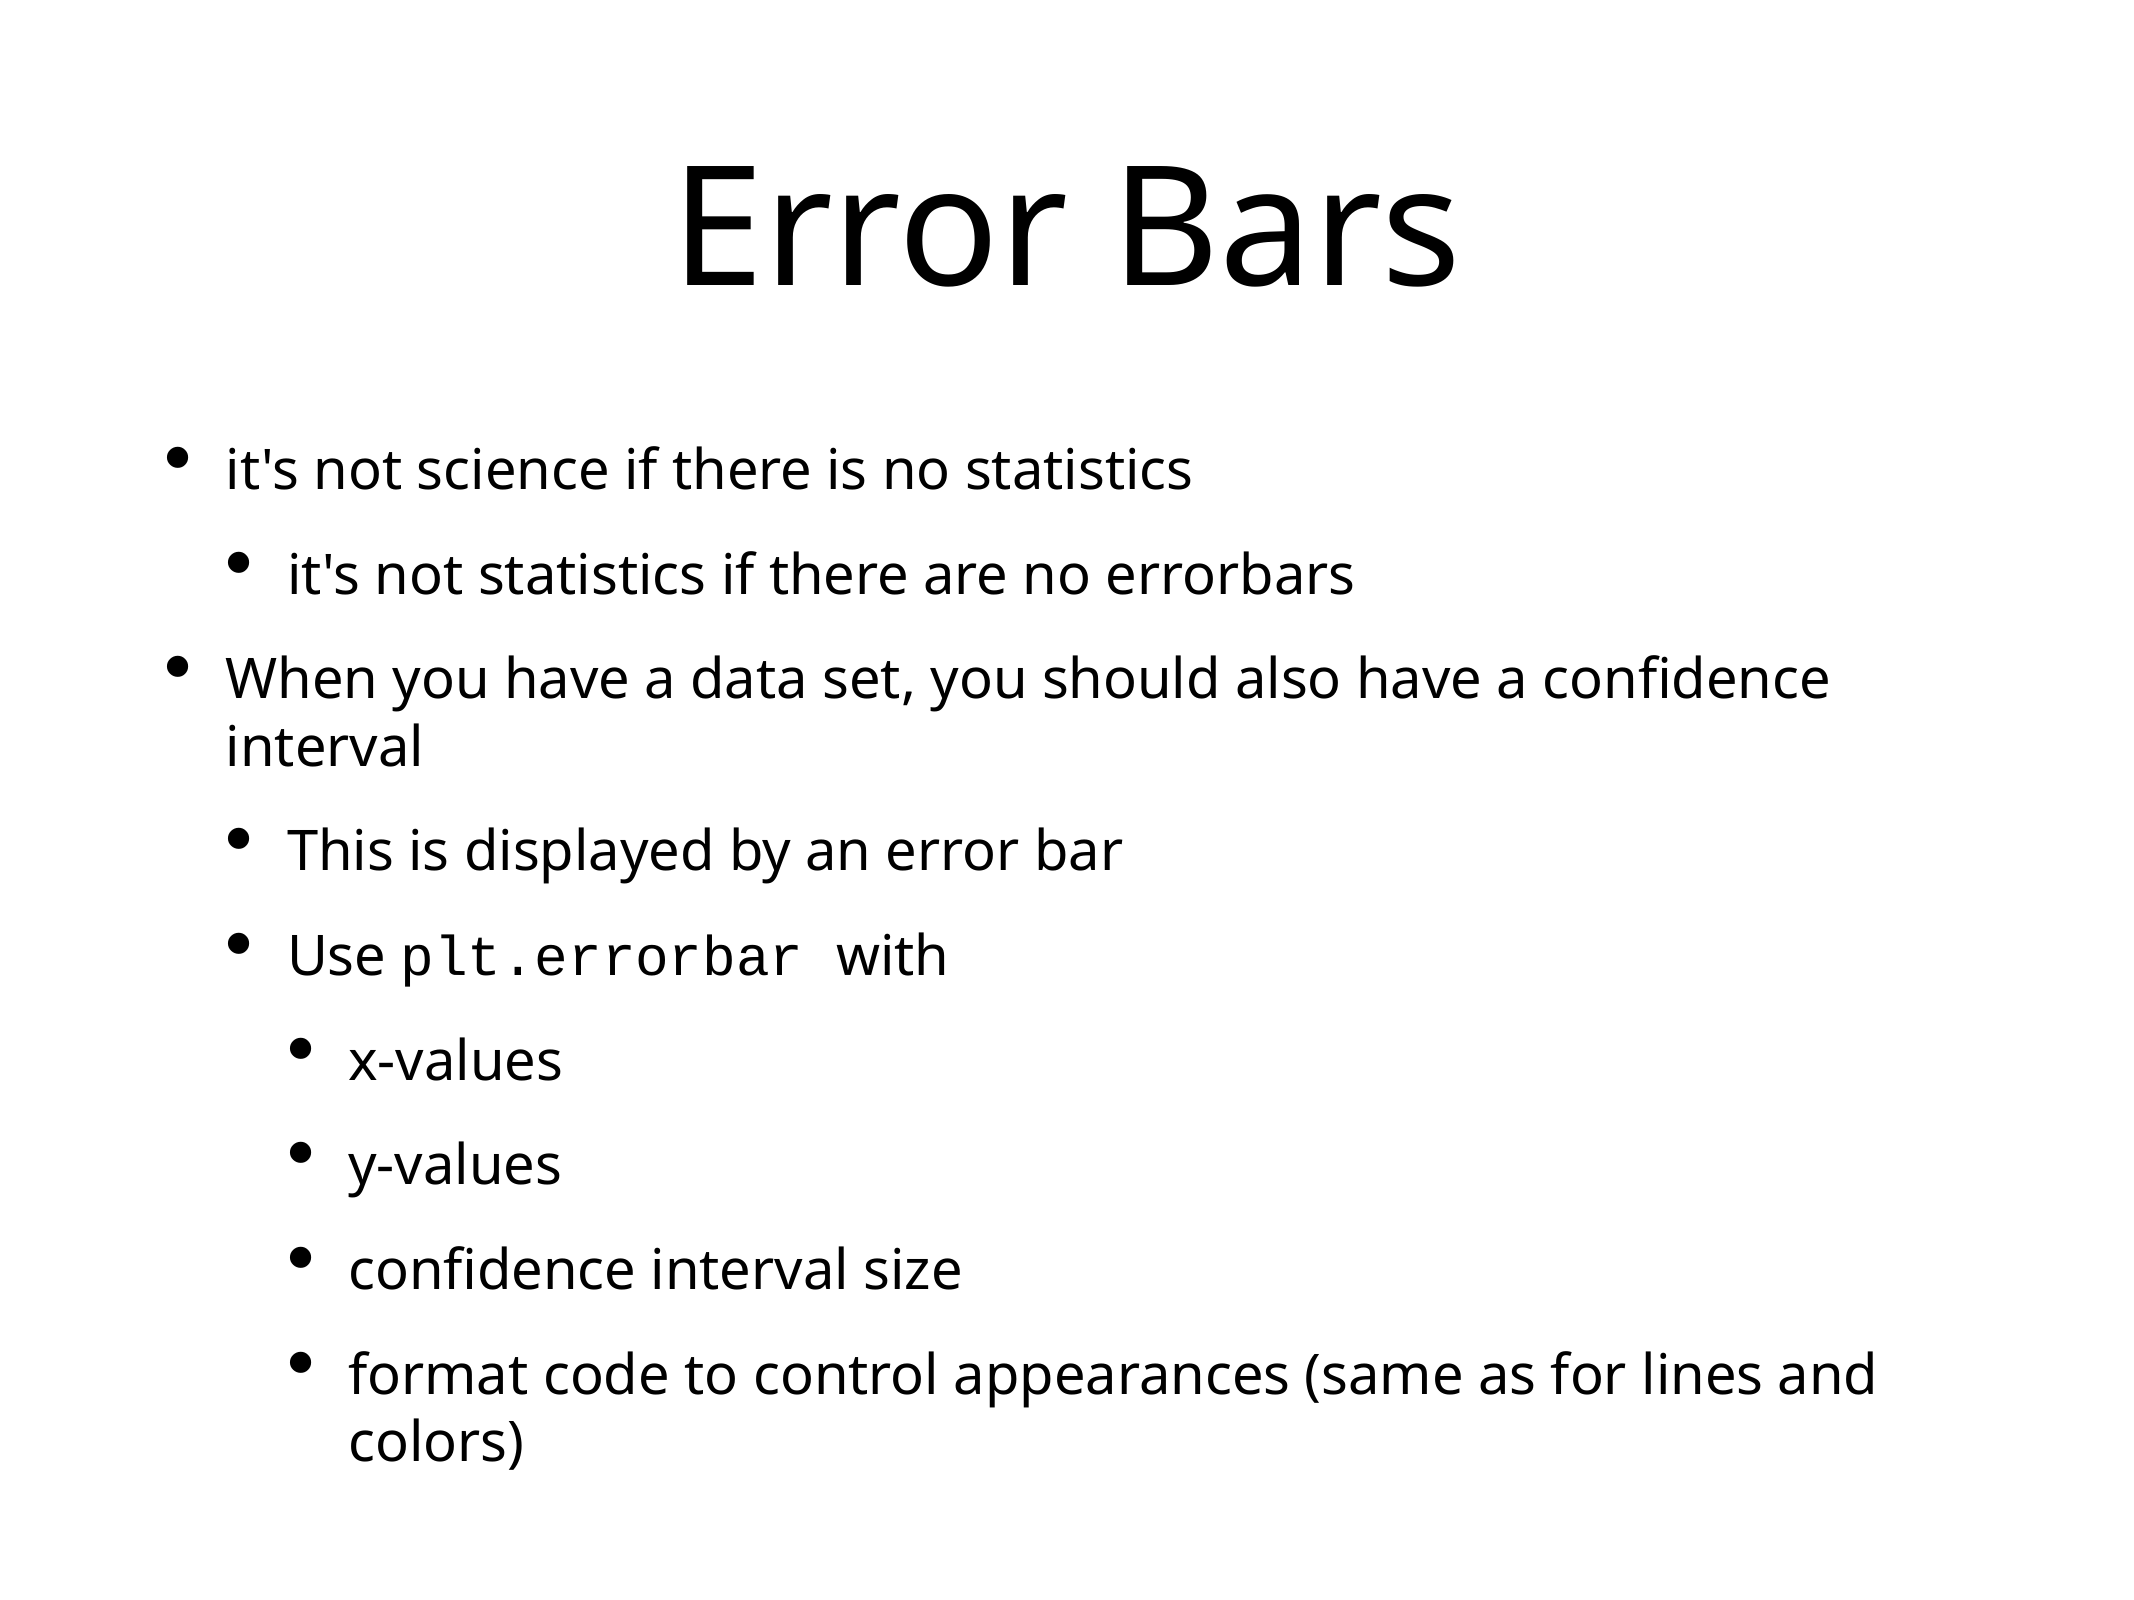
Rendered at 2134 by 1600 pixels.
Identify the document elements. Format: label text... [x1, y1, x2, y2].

title Error Bars [155, 41, 1978, 397]
list it's not science if there is no statistics it's not statistics if there are no errorbars When you have a data set, you should also have a confidence interval This is displayed by an error bar Use plt.errorbar with x-values y-values confidence interval size format code to control appearances (same as for lines and colors) [155, 424, 1978, 1457]
